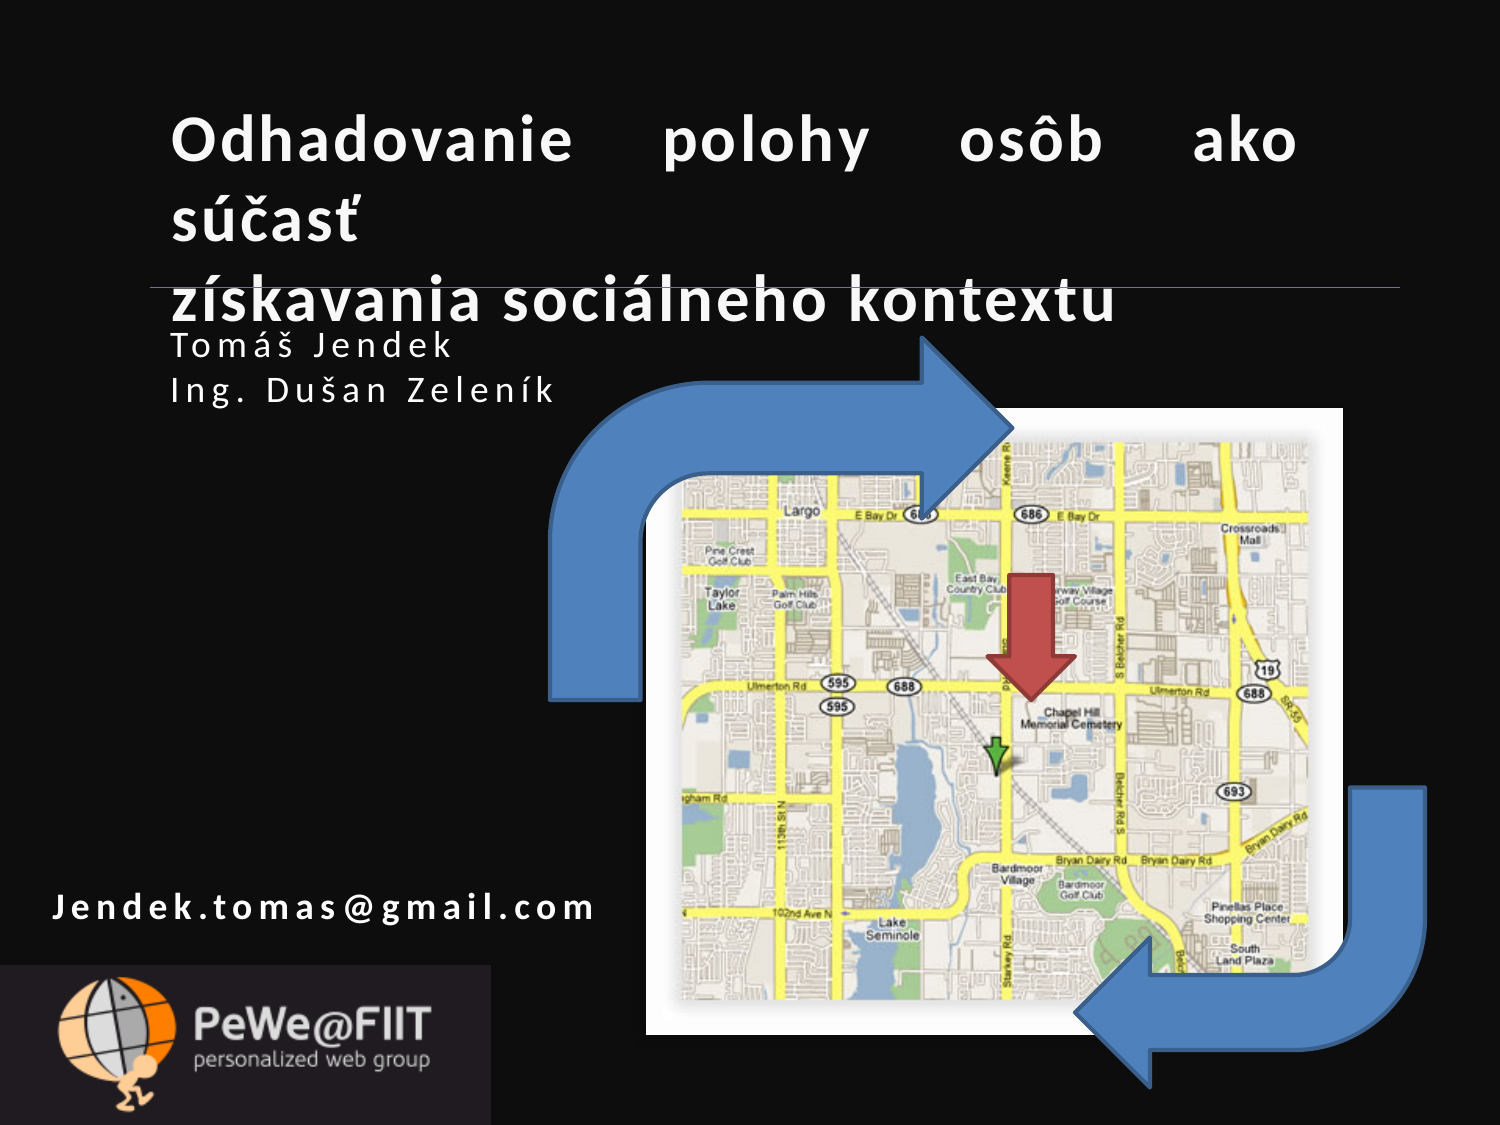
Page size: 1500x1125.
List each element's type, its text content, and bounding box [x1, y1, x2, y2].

picture [662, 424, 1327, 1019]
text_box [1086, 785, 1428, 1090]
picture [0, 965, 491, 1125]
text_box Odhadovanie polohy osôb ako súčasť získavania sociálneho kontextu [156, 87, 1317, 263]
text_box Tomáš Jendek Ing. Dušan Zeleník [155, 312, 569, 418]
text_box Jendek.tomas@gmail.com [37, 874, 657, 935]
text_box [547, 335, 1011, 703]
